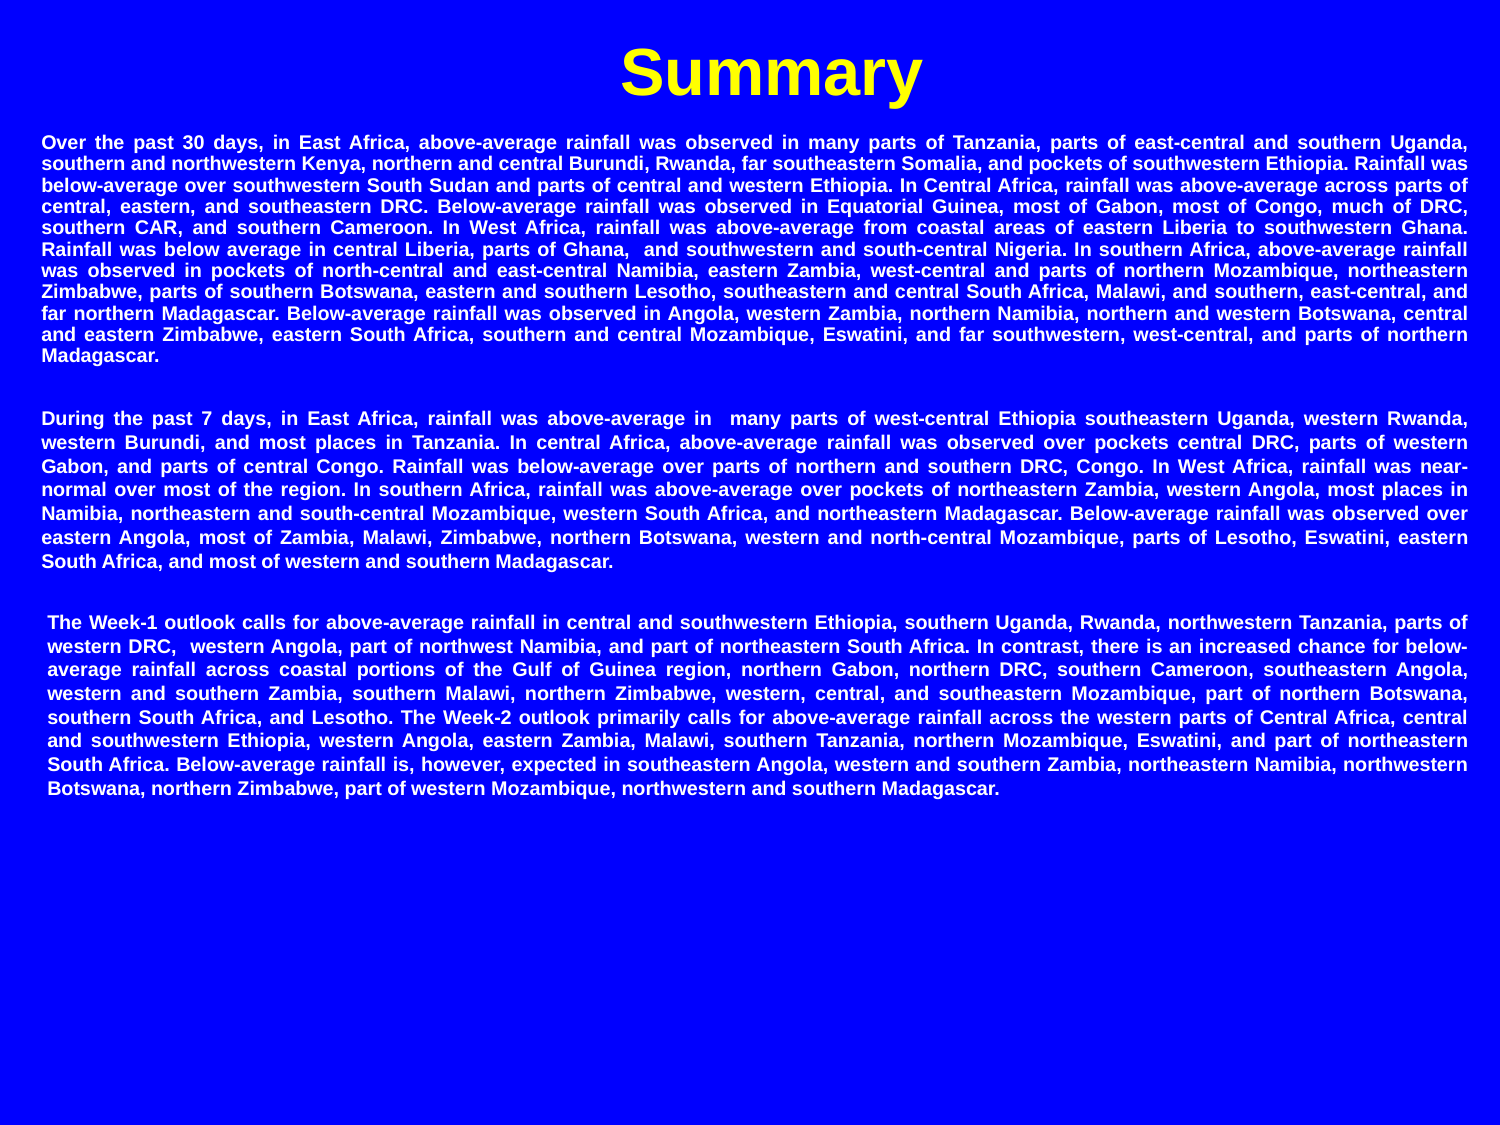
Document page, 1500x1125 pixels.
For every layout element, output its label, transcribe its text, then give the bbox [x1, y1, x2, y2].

list Over the past 30 days, in East Africa, above-average rainfall was observed in many parts of Tanzania, parts of east-central and southern Uganda, southern and northwestern Kenya, northern and central Burundi, Rwanda, far southeastern Somalia, and pockets of southwestern Ethiopia. Rainfall was below-average over southwestern South Sudan and parts of central and western Ethiopia. In Central Africa, rainfall was above-average across parts of central, eastern, and southeastern DRC. Below-average rainfall was observed in Equatorial Guinea, most of Gabon, most of Congo, much of DRC, southern CAR, and southern Cameroon. In West Africa, rainfall was above-average from coastal areas of eastern Liberia to southwestern Ghana. Rainfall was below average in central Liberia, parts of Ghana, and southwestern and south-central Nigeria. In southern Africa, above-average rainfall was observed in pockets of north-central and east-central Namibia, eastern Zambia, west-central and parts of northern Mozambique, northeastern Zimbabwe, parts of southern Botswana, eastern and southern Lesotho, southeastern and central South Africa, Malawi, and southern, east-central, and far northern Madagascar. Below-average rainfall was observed in Angola, western Zambia, northern Namibia, northern and western Botswana, central and eastern Zimbabwe, eastern South Africa, southern and central Mozambique, Eswatini, and far southwestern, west-central, and parts of northern Madagascar. During the past 7 days, in East Africa, rainfall was above-average in many parts of west-central Ethiopia southeastern Uganda, western Rwanda, western Burundi, and most places in Tanzania. In central Africa, above-average rainfall was observed over pockets central DRC, parts of western Gabon, and parts of central Congo. Rainfall was below-average over parts of northern and southern DRC, Congo. In West Africa, rainfall was near-normal over most of the region. In southern Africa, rainfall was above-average over pockets of northeastern Zambia, western Angola, most places in Namibia, northeastern and south-central Mozambique, western South Africa, and northeastern Madagascar. Below-average rainfall was observed over eastern Angola, most of Zambia, Malawi, Zimbabwe, northern Botswana, western and north-central Mozambique, parts of Lesotho, Eswatini, eastern South Africa, and most of western and southern Madagascar. The Week-1 outlook calls for above-average rainfall in central and southwestern Ethiopia, southern Uganda, Rwanda, northwestern Tanzania, parts of western DRC, western Angola, part of northwest Namibia, and part of northeastern South Africa. In contrast, there is an increased chance for below-average rainfall across coastal portions of the Gulf of Guinea region, northern Gabon, northern DRC, southern Cameroon, southeastern Angola, western and southern Zambia, southern Malawi, northern Zimbabwe, western, central, and southeastern Mozambique, part of northern Botswana, southern South Africa, and Lesotho. The Week-2 outlook primarily calls for above-average rainfall across the western parts of Central Africa, central and southwestern Ethiopia, western Angola, eastern Zambia, Malawi, southern Tanzania, northern Mozambique, Eswatini, and part of northeastern South Africa. Below-average rainfall is, however, expected in southeastern Angola, western and southern Zambia, northeastern Namibia, northwestern Botswana, northern Zimbabwe, part of western Mozambique, northwestern and southern Madagascar. [7, 125, 1486, 1093]
title Summary [178, 12, 1366, 126]
